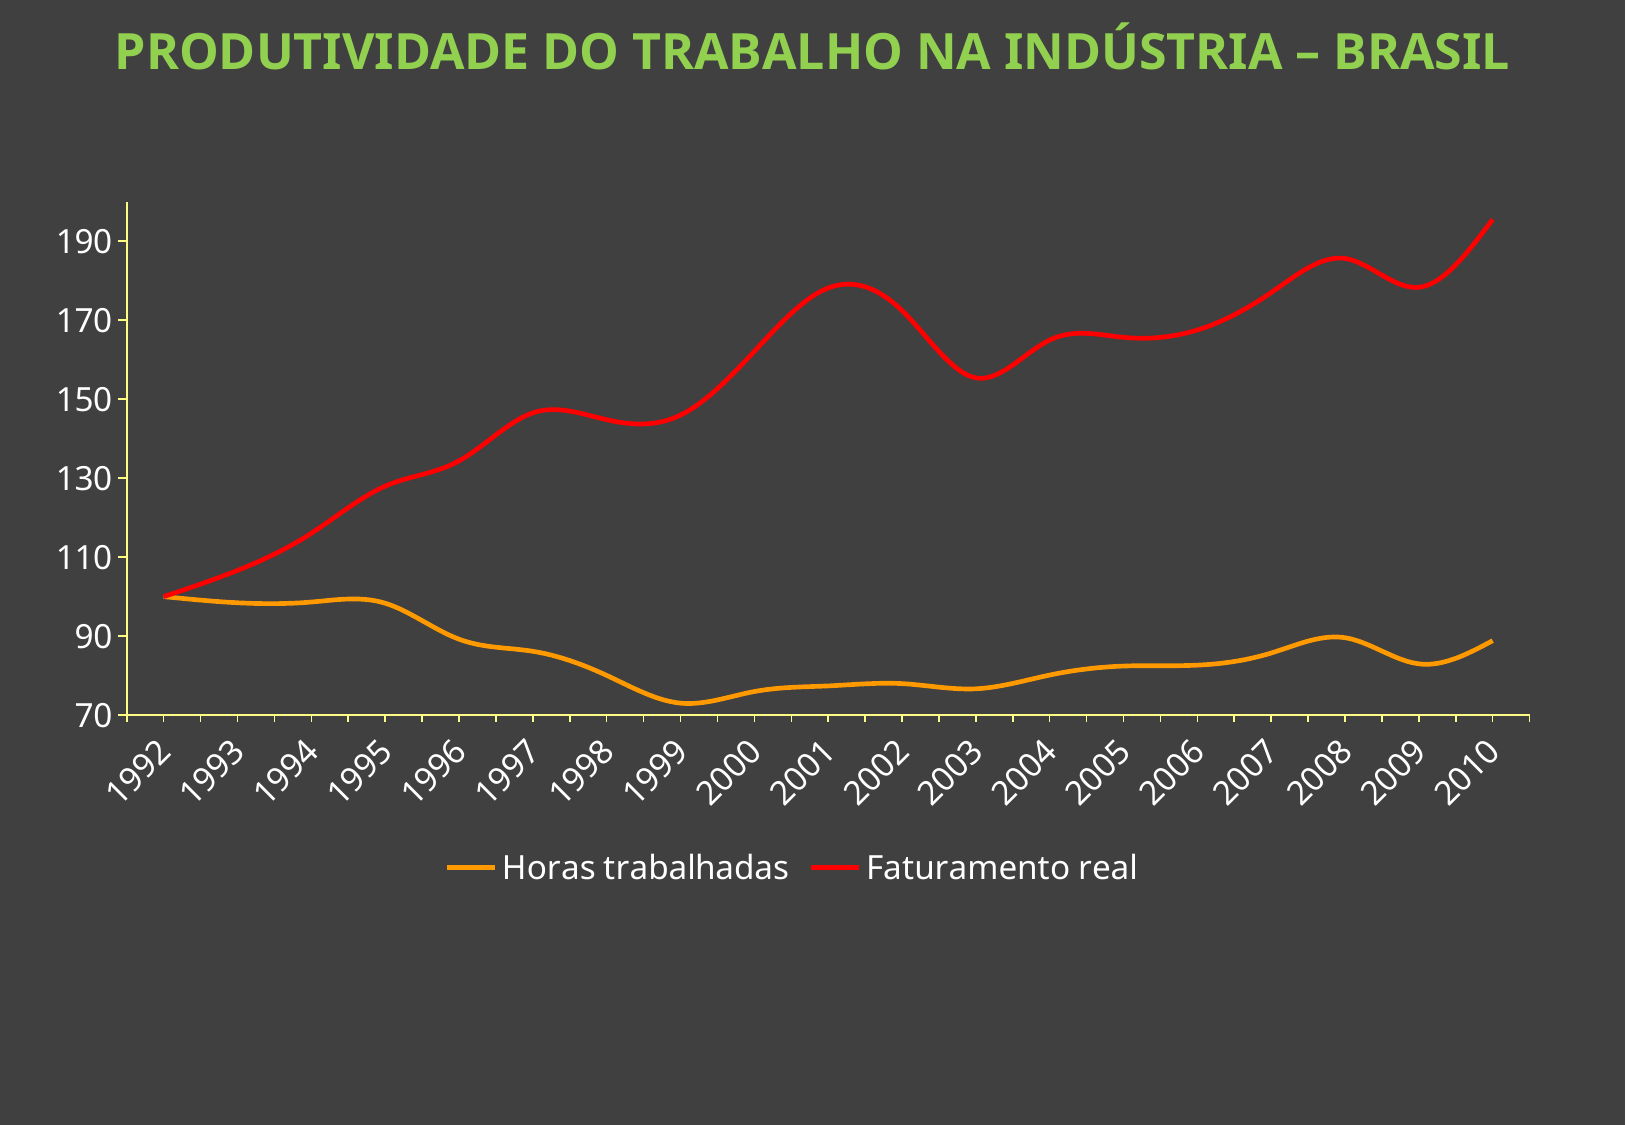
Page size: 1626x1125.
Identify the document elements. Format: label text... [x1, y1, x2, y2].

text_box PRODUTIVIDADE DO TRABALHO NA INDÚSTRIA – BRASIL [0, 12, 1625, 88]
chart [24, 187, 1561, 897]
